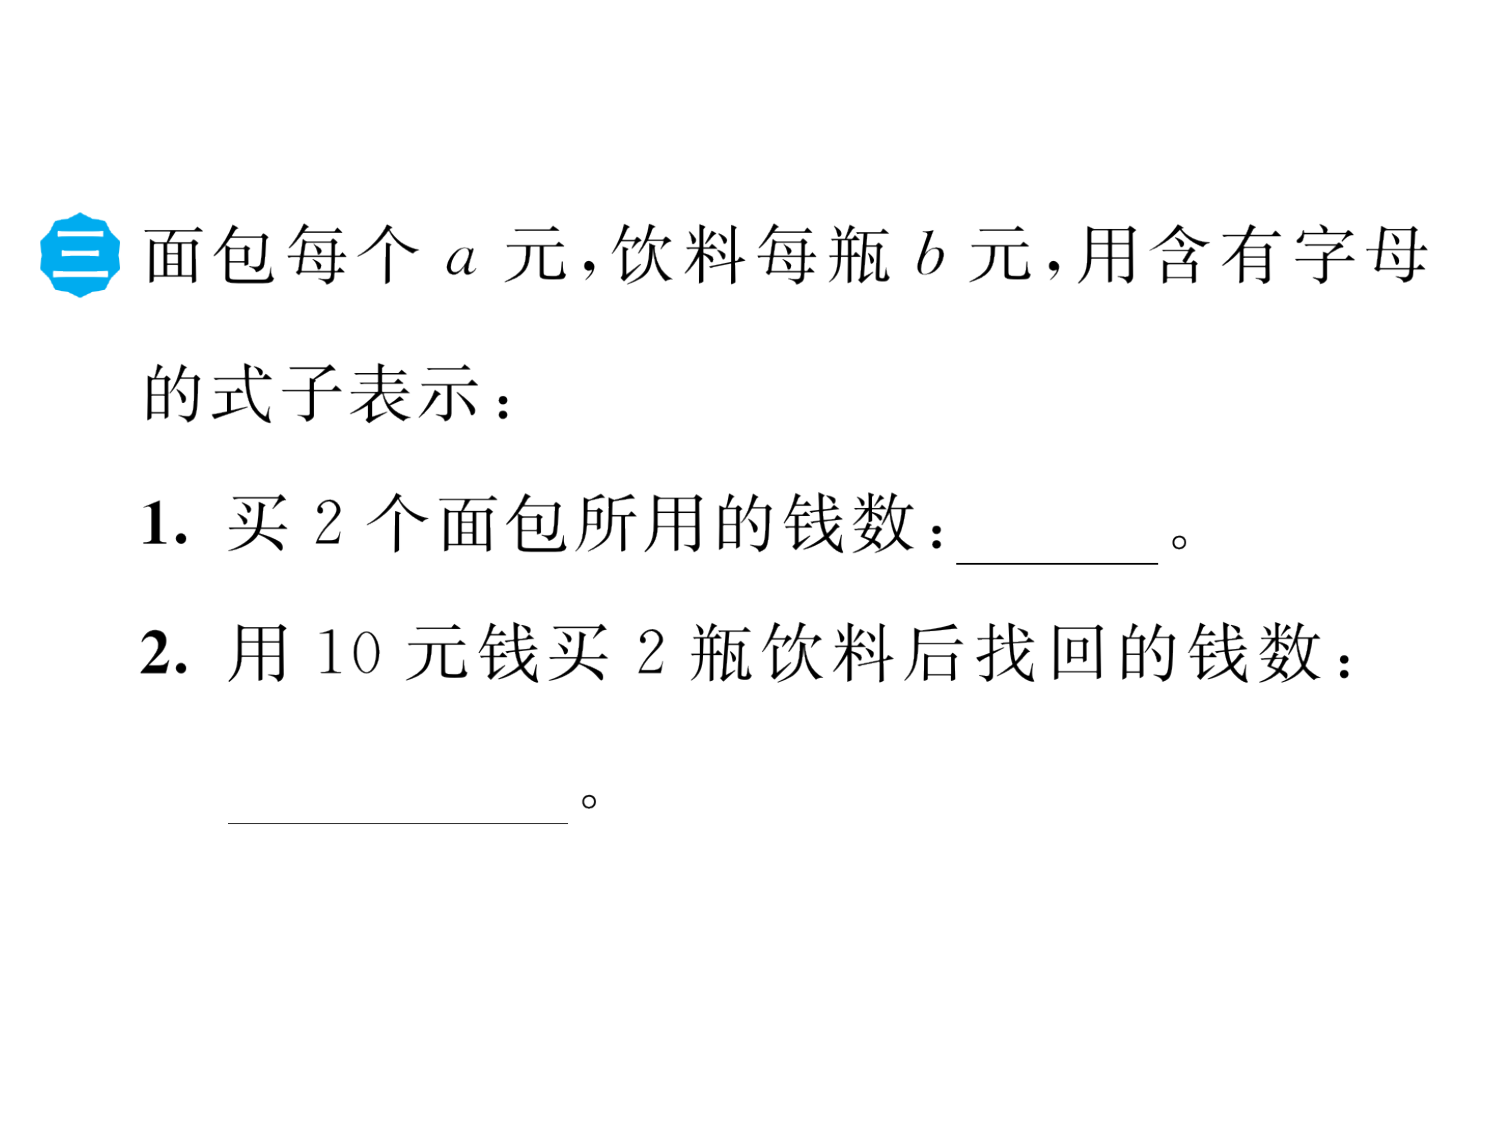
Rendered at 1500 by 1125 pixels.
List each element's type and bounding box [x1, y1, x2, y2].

picture [35, 177, 1453, 848]
